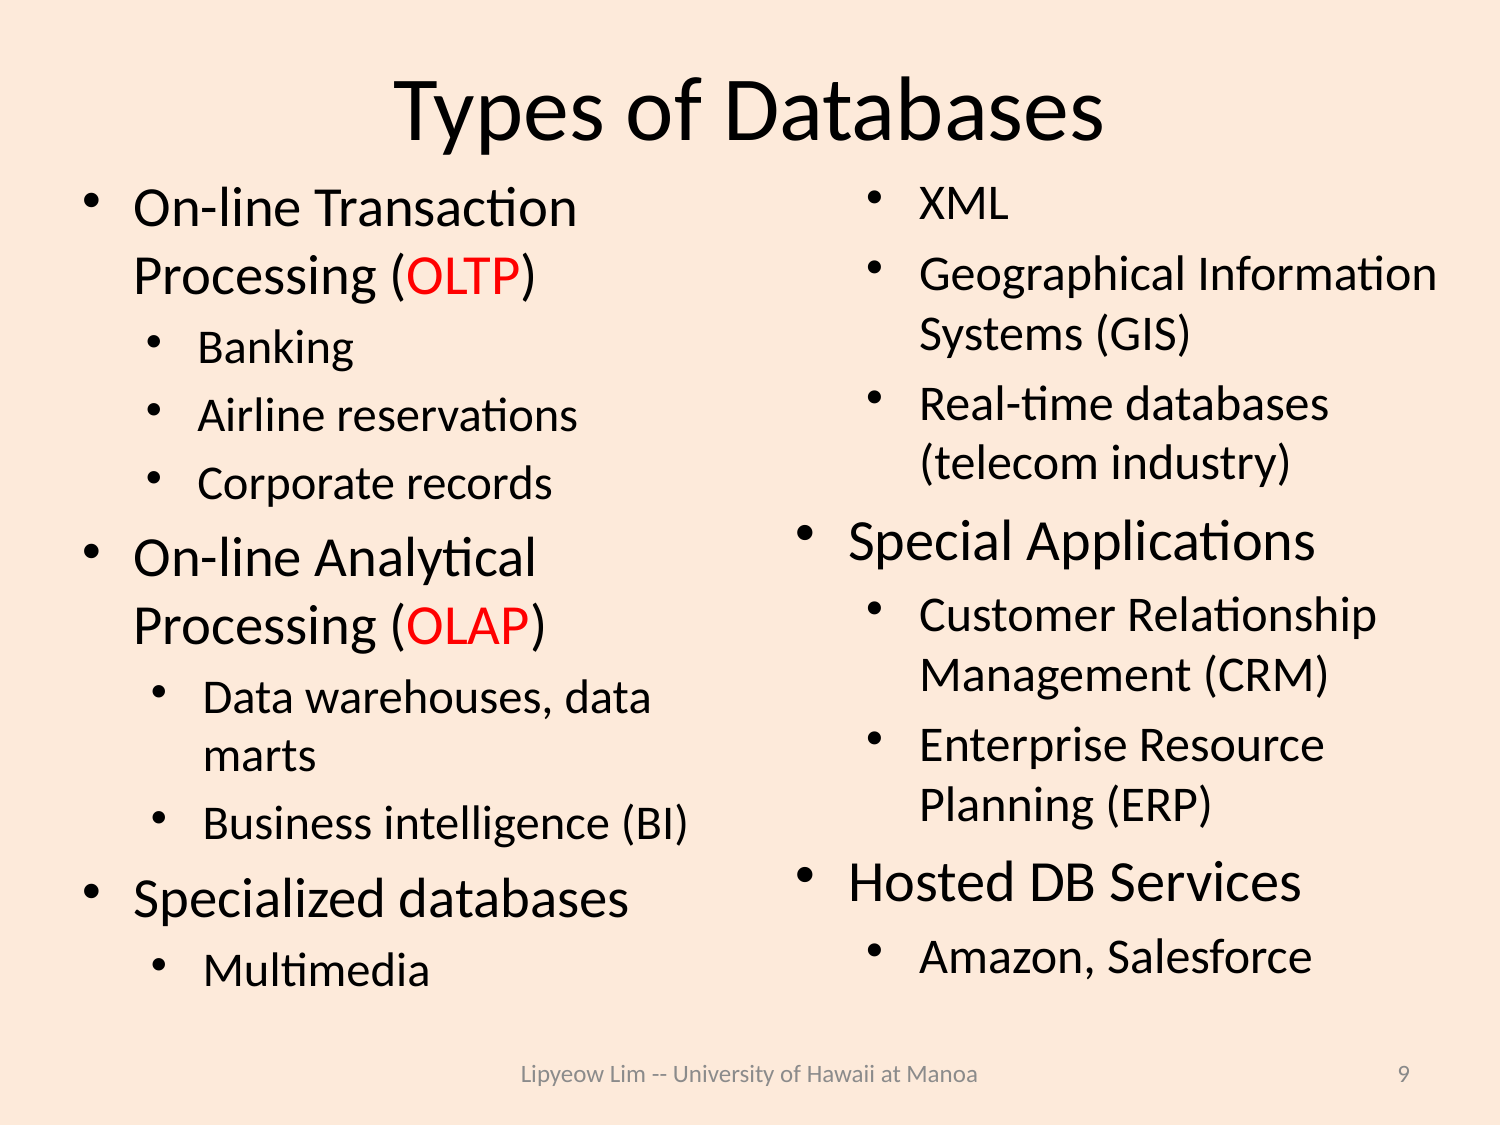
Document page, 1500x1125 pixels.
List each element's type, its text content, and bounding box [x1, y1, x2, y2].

list XML Geographical Information Systems (GIS) Real-time databases (telecom industry) Special Applications Customer Relationship Management (CRM) Enterprise Resource Planning (ERP) Hosted DB Services Amazon, Salesforce [762, 162, 1463, 1006]
title Types of Databases [74, 44, 1426, 163]
footer Lipyeow Lim -- University of Hawaii at Manoa [450, 1042, 1050, 1103]
list On-line Transaction Processing (OLTP) Banking Airline reservations Corporate records On-line Analytical Processing (OLAP) Data warehouses, data marts Business intelligence (BI) Specialized databases Multimedia [49, 162, 738, 1006]
slide_number 9 [1074, 1042, 1425, 1103]
